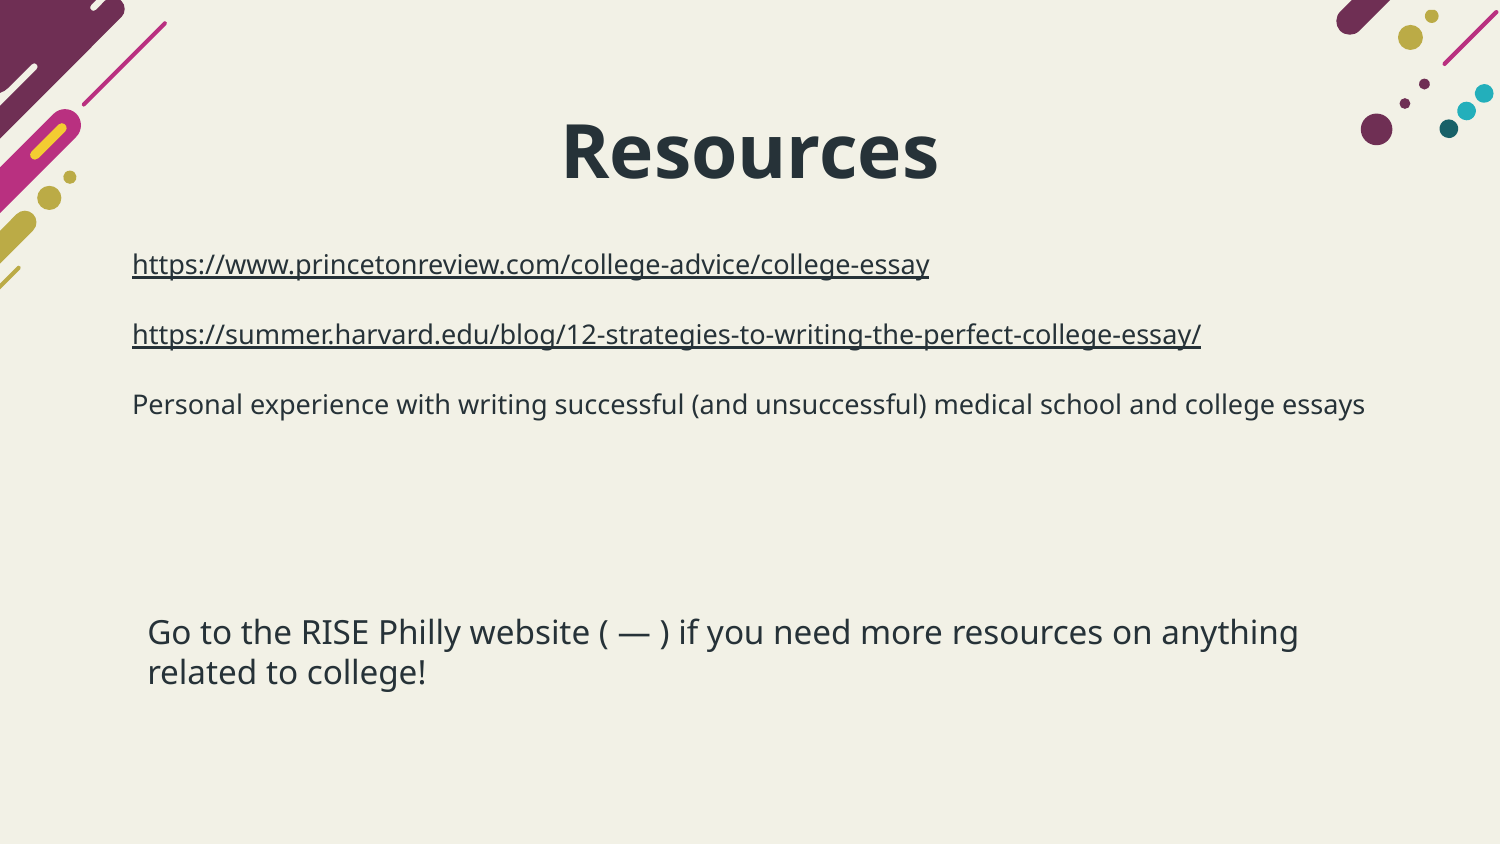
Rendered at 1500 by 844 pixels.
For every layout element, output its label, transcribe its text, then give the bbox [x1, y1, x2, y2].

list https://www.princetonreview.com/college-advice/college-essay https://summer.harvard.edu/blog/12-strategies-to-writing-the-perfect-college-essay/ Personal experience with writing successful (and unsuccessful) medical school and college essays [116, 232, 1383, 453]
title Resources [116, 88, 1383, 190]
list Go to the RISE Philly website ( — ) if you need more resources on anything related to college! [132, 595, 1399, 717]
